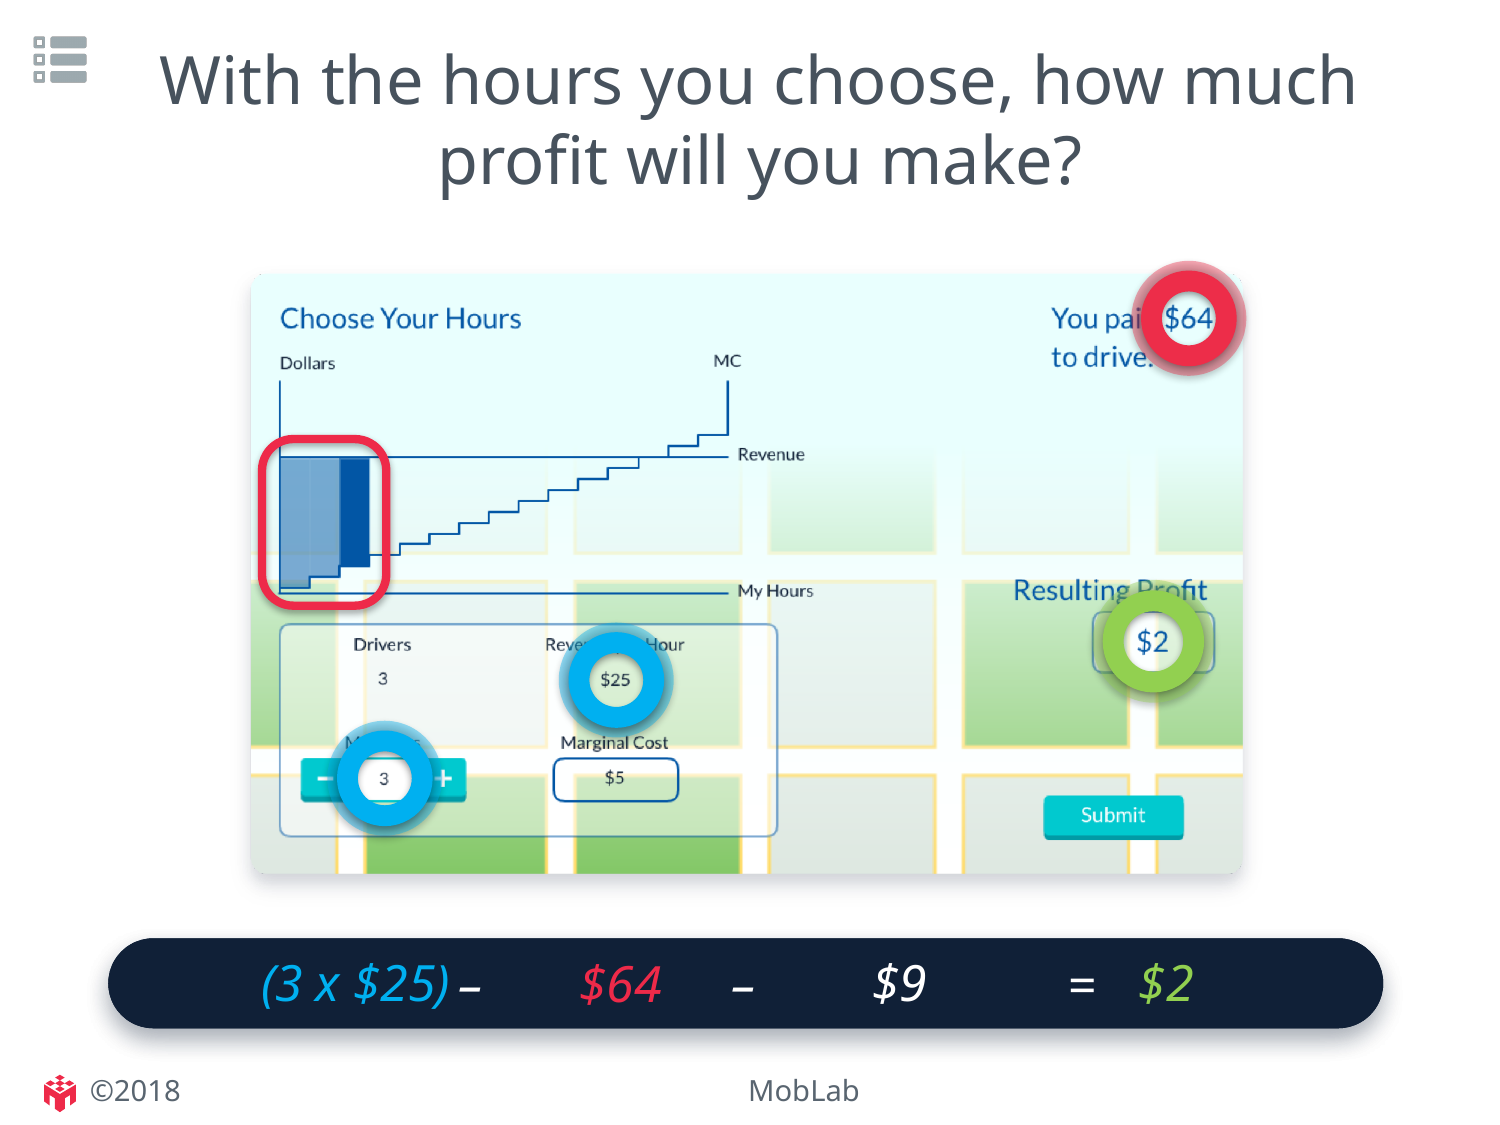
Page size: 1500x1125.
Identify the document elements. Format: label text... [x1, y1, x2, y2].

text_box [1104, 592, 1203, 691]
text_box Revenue – Fixed Cost – Variable cost = Profit [107, 937, 1385, 1030]
slide_number ©2018 [75, 1065, 450, 1125]
text_box (3 x $25) [246, 944, 466, 1020]
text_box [1143, 273, 1235, 364]
title With the hours you choose, how much profit will you make? [103, 29, 1417, 118]
footer MobLab [494, 1065, 1114, 1125]
text_box $9 [857, 944, 956, 1020]
picture [230, 262, 1261, 902]
text_box $2 [1124, 944, 1209, 1020]
picture [30, 29, 90, 90]
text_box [570, 634, 662, 726]
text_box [339, 732, 430, 824]
text_box $64 [564, 945, 690, 1020]
